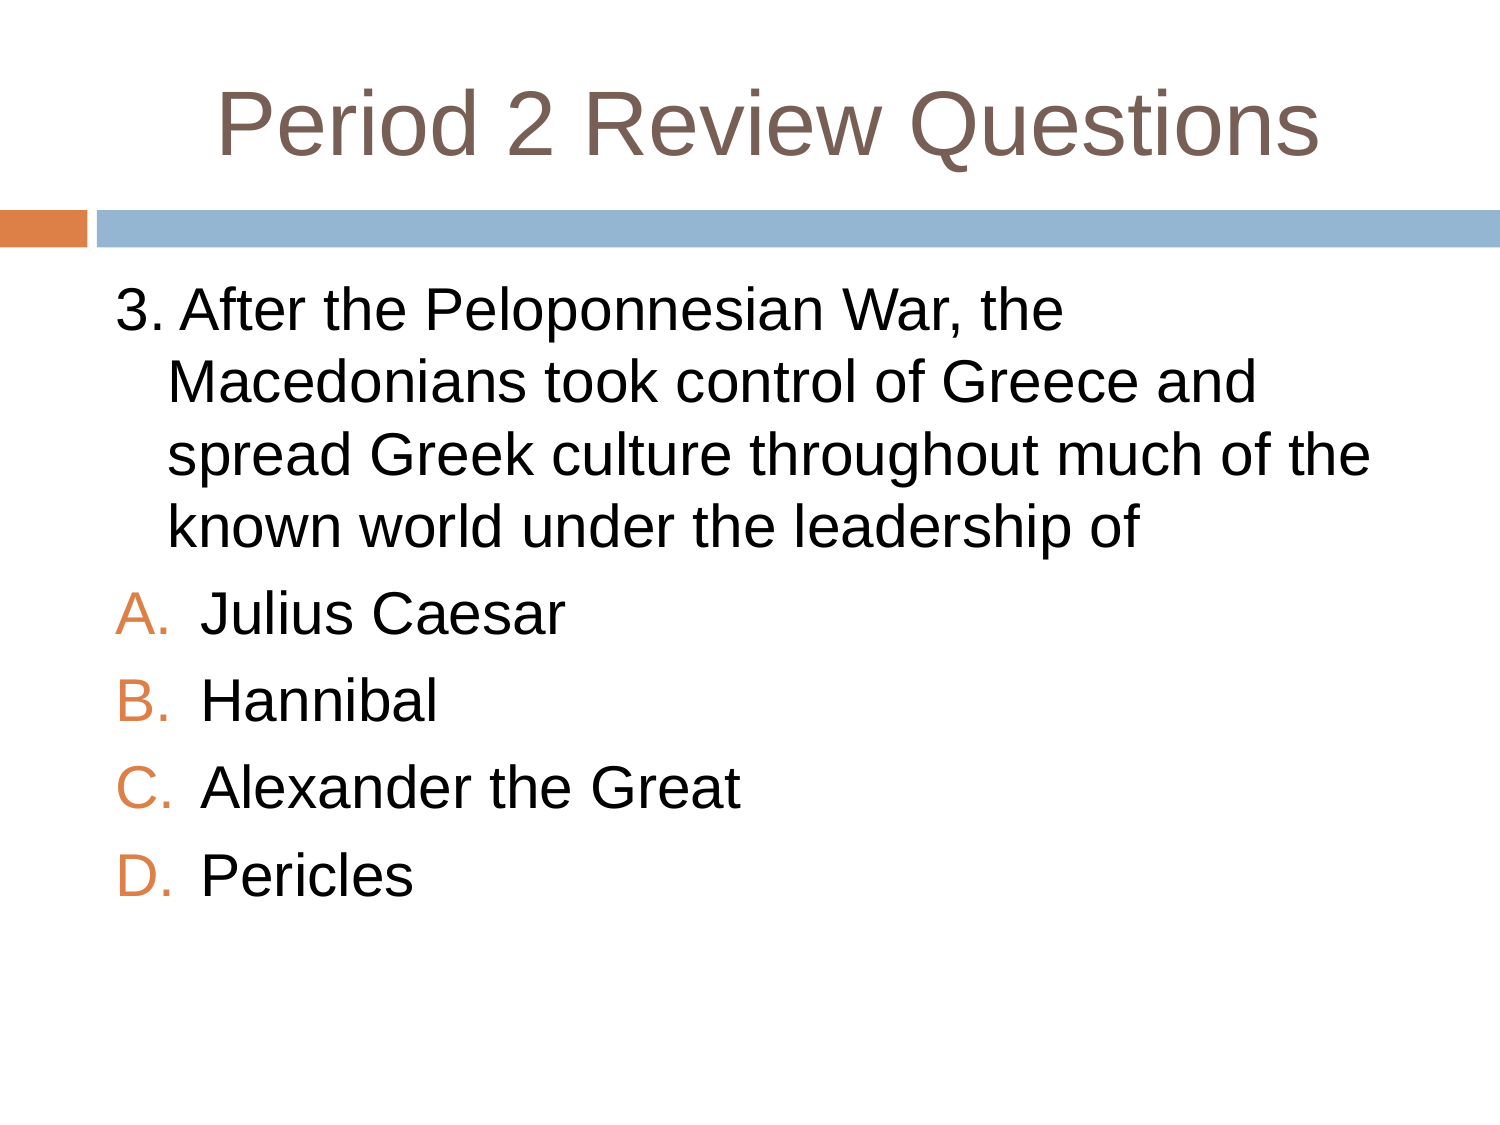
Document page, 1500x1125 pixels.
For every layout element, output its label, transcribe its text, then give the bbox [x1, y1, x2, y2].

list 3. After the Peloponnesian War, the Macedonians took control of Greece and spread Greek culture throughout much of the known world under the leadership of Julius Caesar Hannibal Alexander the Great Pericles [100, 262, 1438, 1000]
title Period 2 Review Questions [100, 37, 1438, 200]
